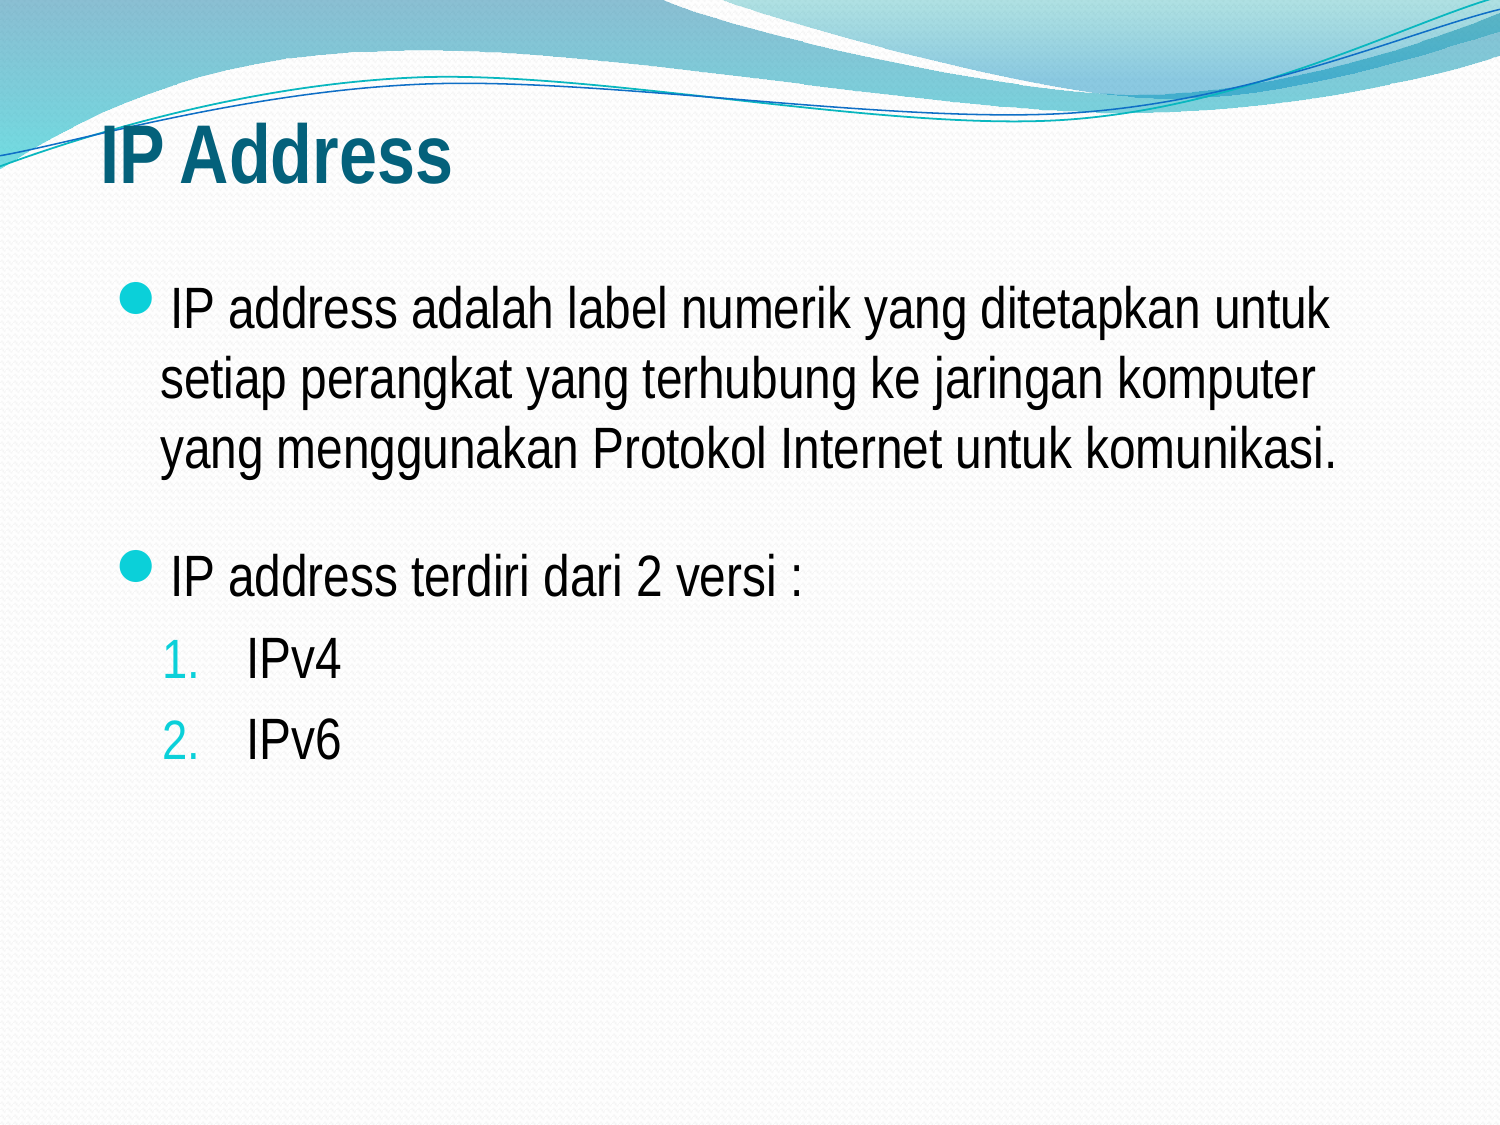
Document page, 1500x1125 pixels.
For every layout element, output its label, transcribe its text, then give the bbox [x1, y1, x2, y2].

title IP Address [100, 37, 1438, 200]
list IP address adalah label numerik yang ditetapkan untuk setiap perangkat yang terhubung ke jaringan komputer yang menggunakan Protokol Internet untuk komunikasi. IP address terdiri dari 2 versi : IPv4 IPv6 [100, 262, 1438, 1000]
